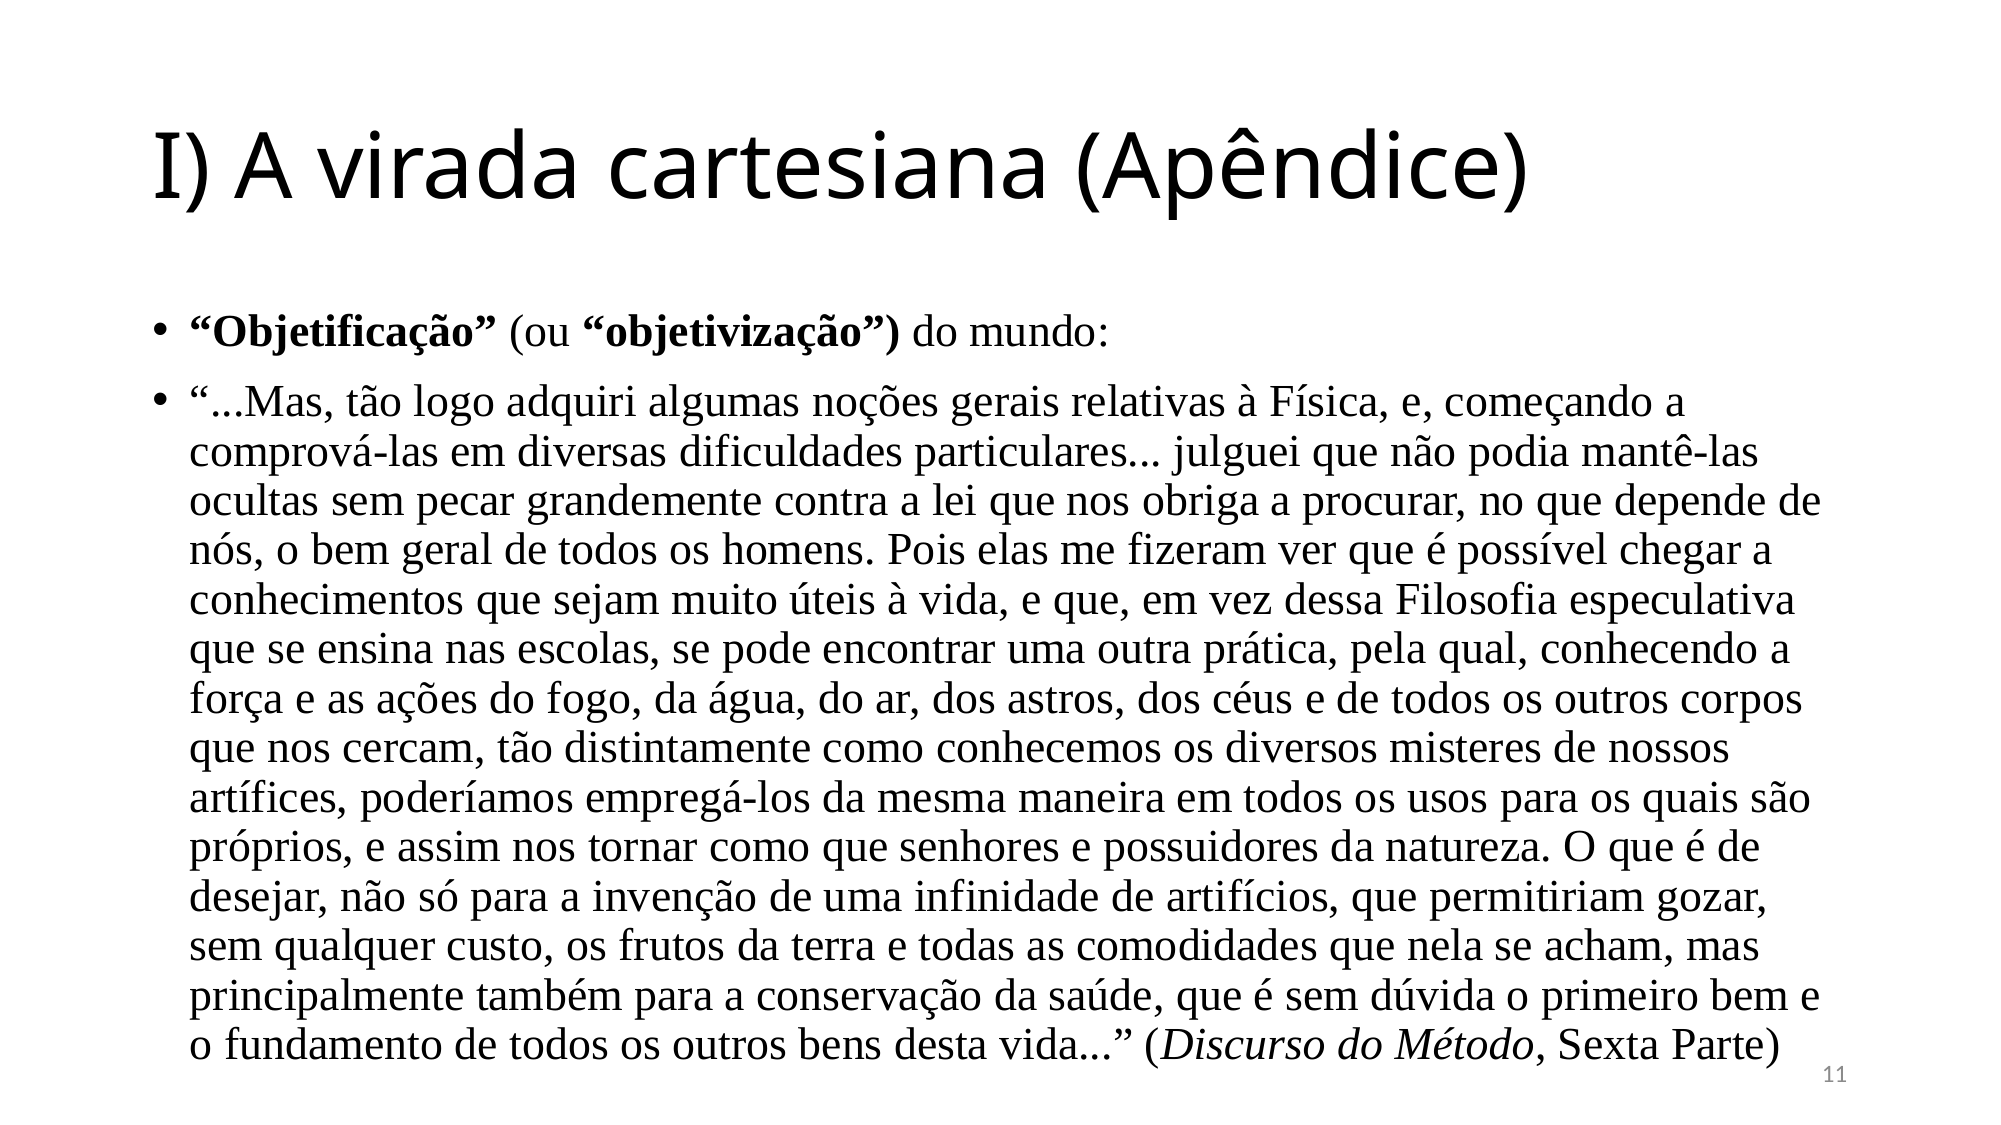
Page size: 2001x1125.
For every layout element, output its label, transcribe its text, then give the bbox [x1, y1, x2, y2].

slide_number 10 [1412, 1042, 1863, 1103]
list “Objetificação” (ou “objetivização”) do mundo: “...Mas, tão logo adquiri algumas noções gerais relativas à Física, e, começando a comprová-las em diversas dificuldades particulares... julguei que não podia mantê-las ocultas sem pecar grandemente contra a lei que nos obriga a procurar, no que depende de nós, o bem geral de todos os homens. Pois elas me fizeram ver que é possível chegar a conhecimentos que sejam muito úteis à vida, e que, em vez dessa Filosofia especulativa que se ensina nas escolas, se pode encontrar uma outra prática, pela qual, conhecendo a força e as ações do fogo, da água, do ar, dos astros, dos céus e de todos os outros corpos que nos cercam, tão distintamente como conhecemos os diversos misteres de nossos artífices, poderíamos empregá-los da mesma maneira em todos os usos para os quais são próprios, e assim nos tornar como que senhores e possuidores da natureza. O que é de desejar, não só para a invenção de uma infinidade de artifícios, que permitiriam gozar, sem qualquer custo, os frutos da terra e todas as comodidades que nela se acham, mas principalmente também para a conservação da saúde, que é sem dúvida o primeiro bem e o fundamento de todos os outros bens desta vida...” (Discurso do Método, Sexta Parte) [137, 299, 1863, 1014]
title I) A virada cartesiana (Apêndice) [137, 59, 1863, 278]
